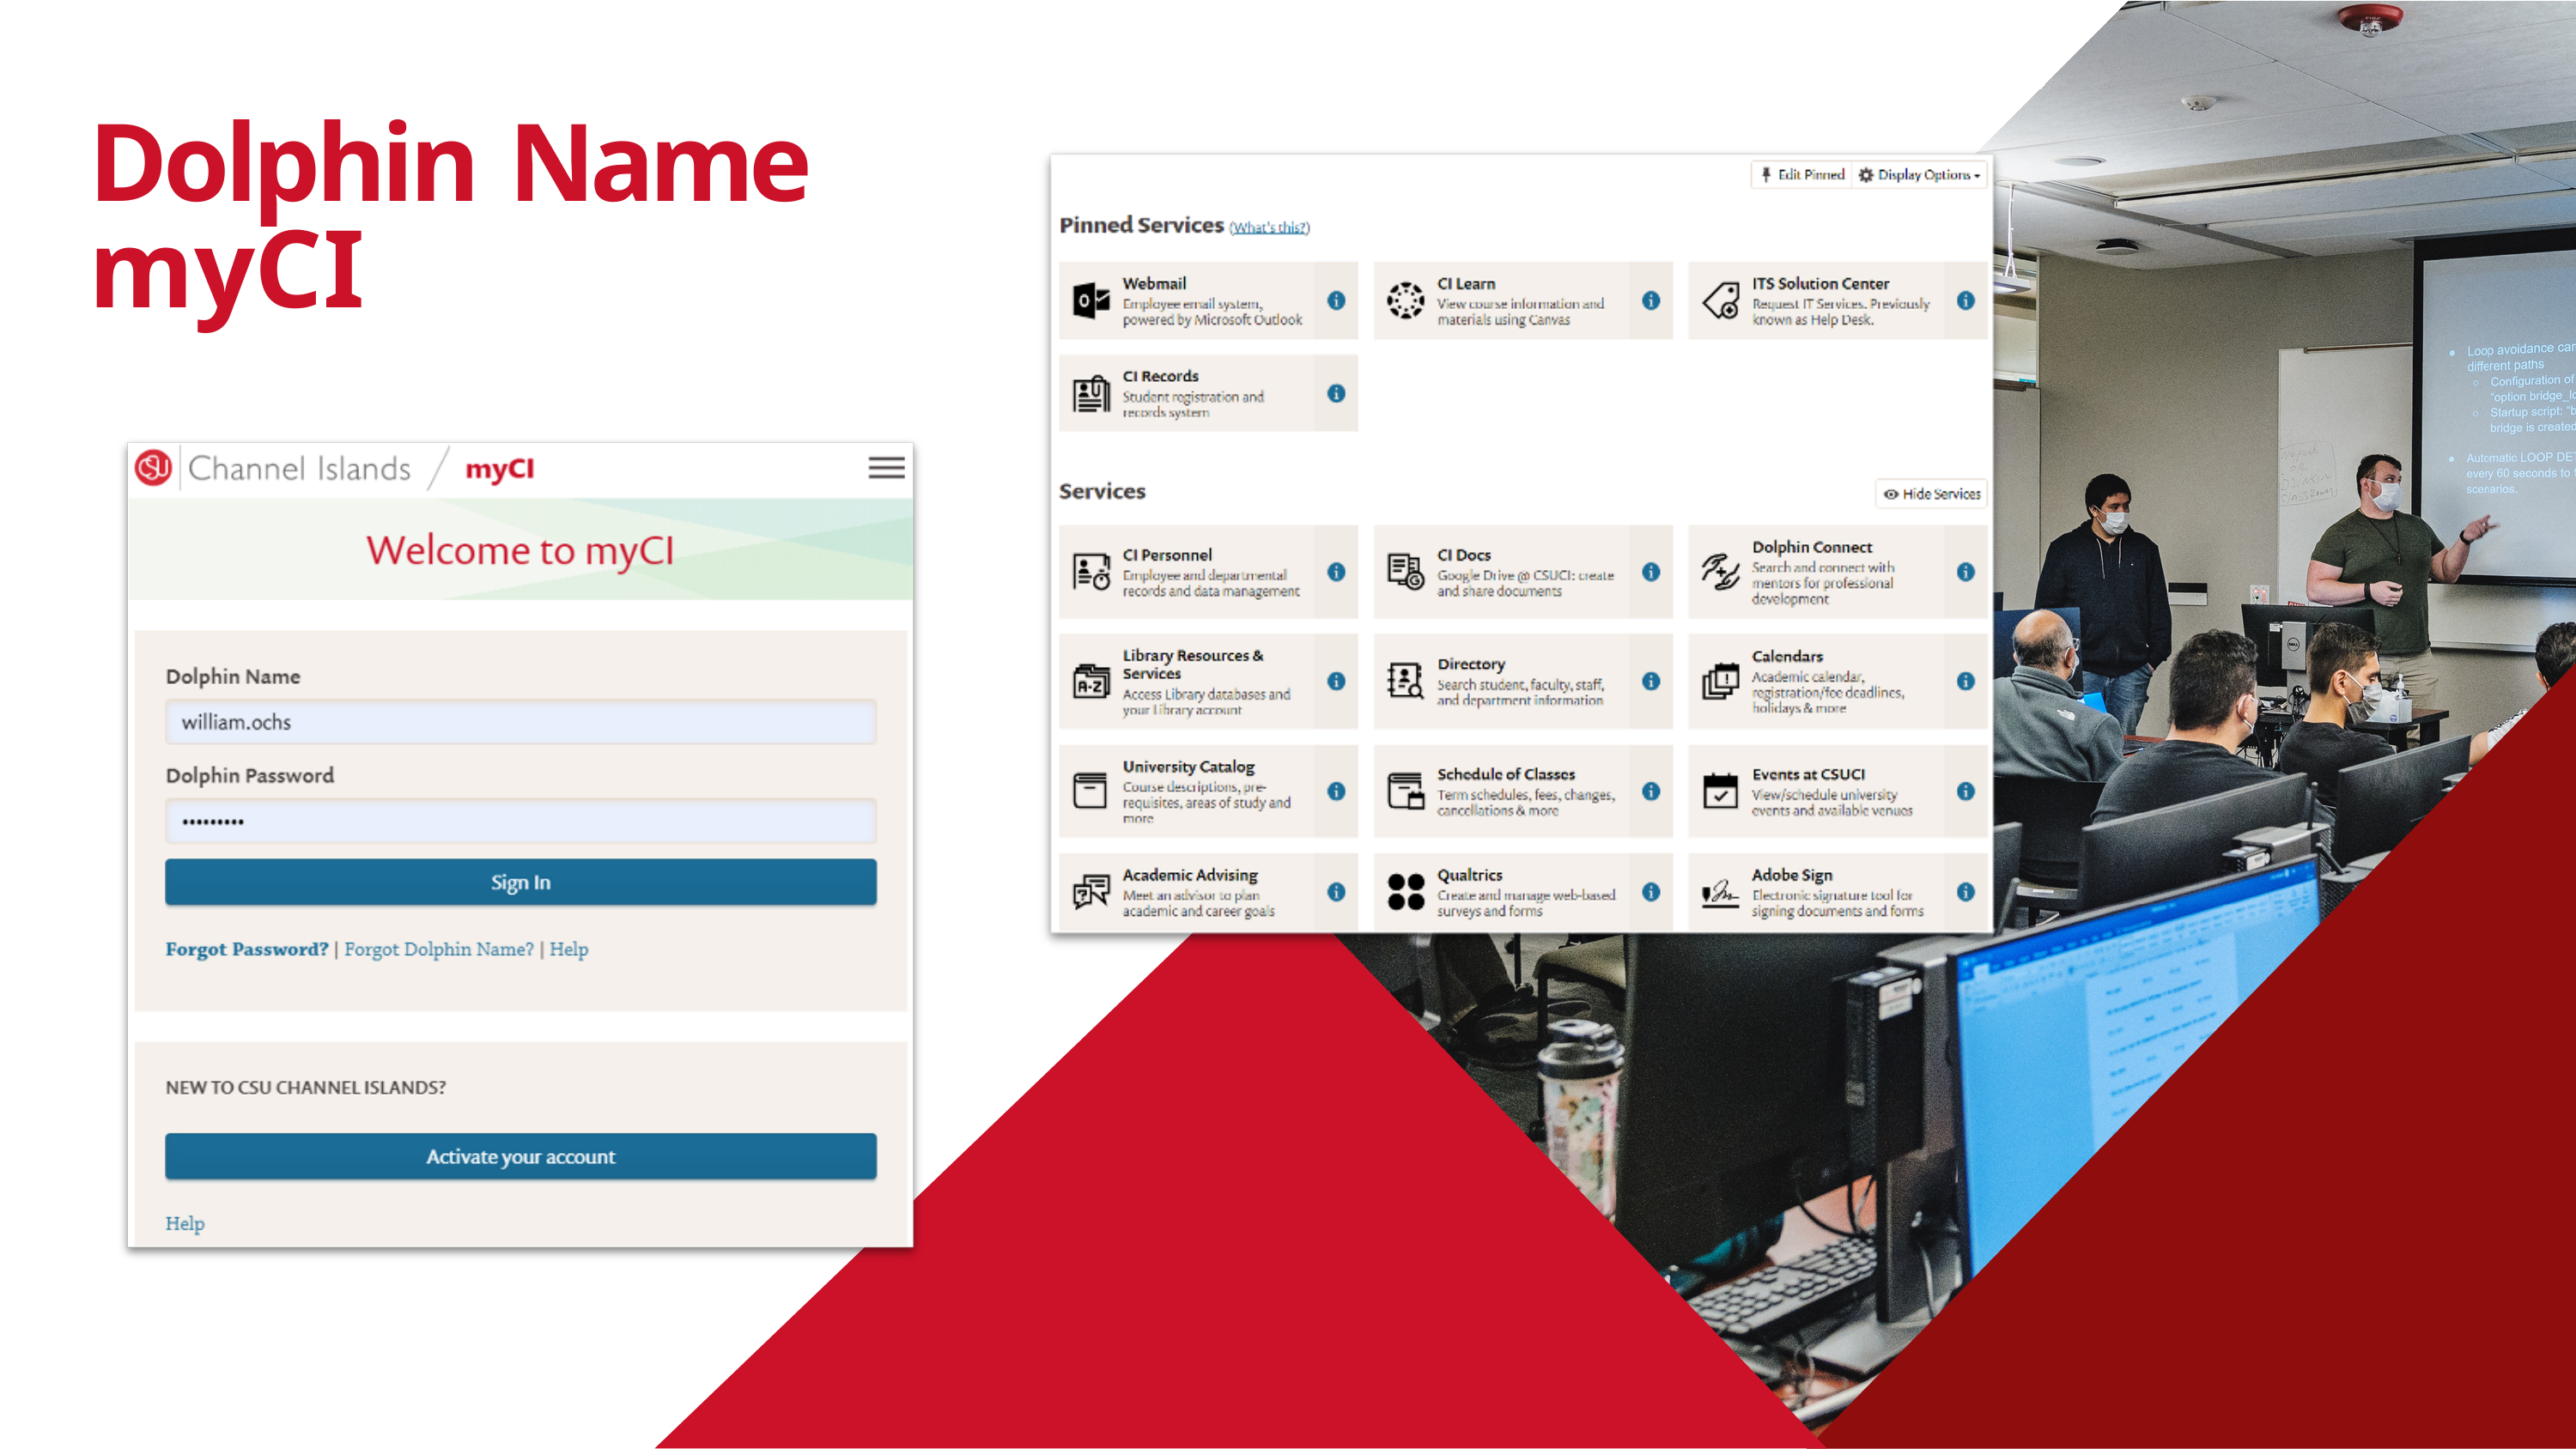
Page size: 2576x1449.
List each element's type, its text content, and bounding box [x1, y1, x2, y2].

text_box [113, 0, 2576, 1449]
title Dolphin Name myCI [87, 92, 106, 359]
